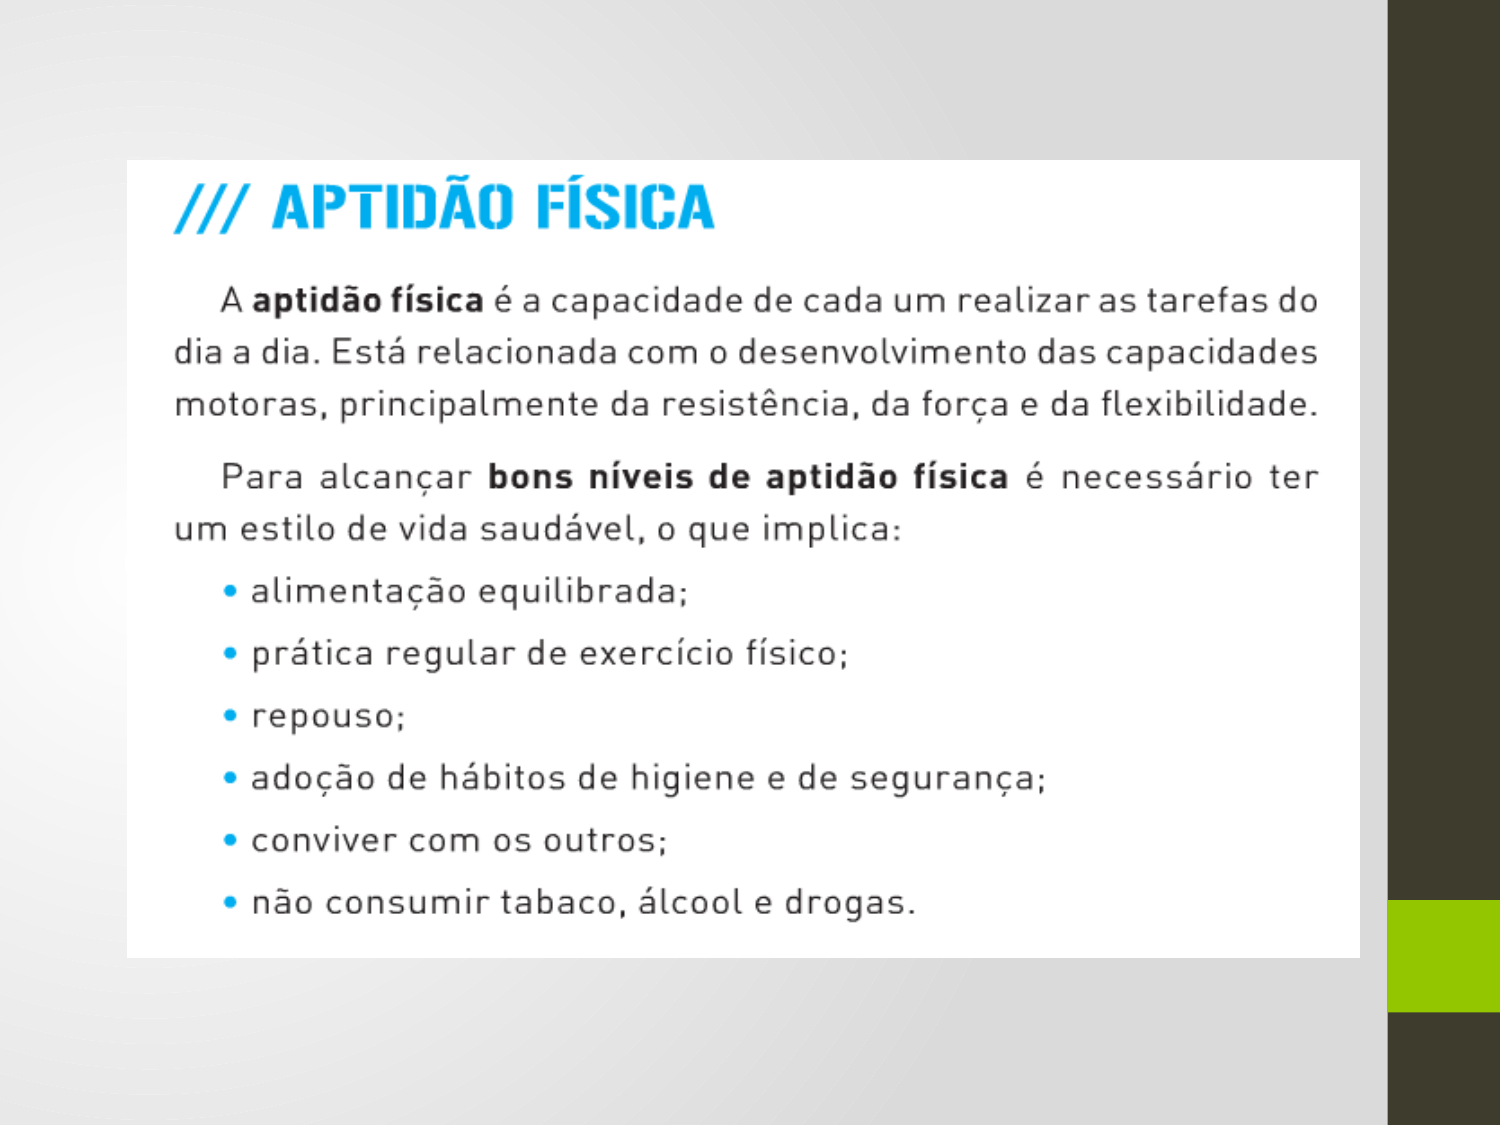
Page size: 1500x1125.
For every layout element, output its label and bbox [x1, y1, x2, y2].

picture [127, 160, 1361, 959]
